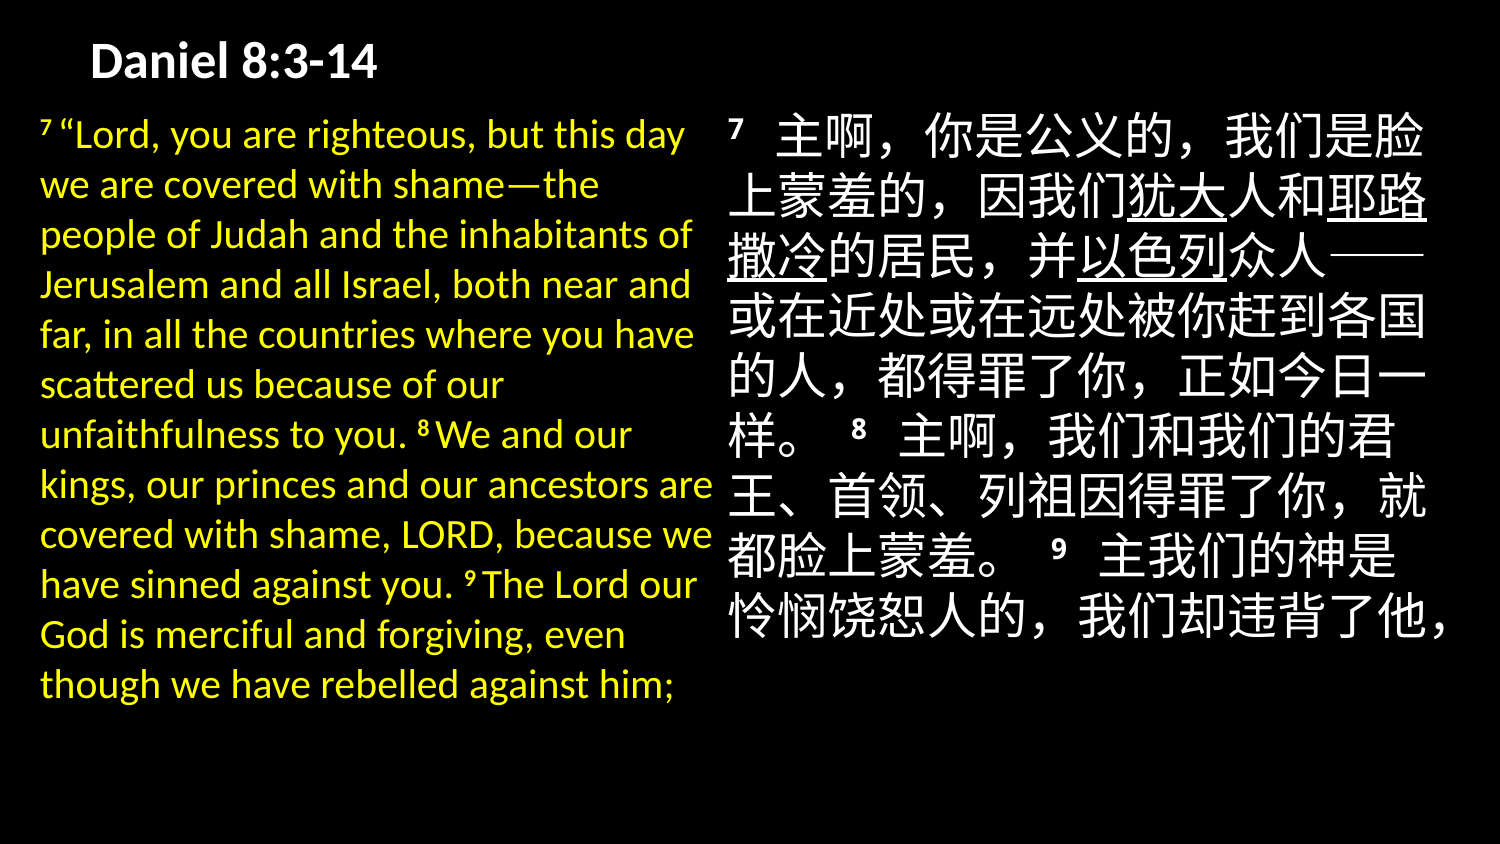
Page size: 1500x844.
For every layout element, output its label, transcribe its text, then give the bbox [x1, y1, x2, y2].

text_box 7 主啊，你是公义的，我们是脸上蒙羞的，因我们犹大人和耶路撒冷的居民，并以色列众人——或在近处或在远处被你赶到各国的人，都得罪了你，正如今日一样。 8 主啊，我们和我们的君王、首领、列祖因得罪了你，就都脸上蒙羞。 9 主我们的神是怜悯饶恕人的，我们却违背了他， [712, 96, 1450, 712]
title Daniel 8:3-14 [75, 18, 700, 97]
text_box 7 “Lord, you are righteous, but this day we are covered with shame—the people of Judah and the inhabitants of Jerusalem and all Israel, both near and far, in all the countries where you have scattered us because of our unfaithfulness to you. 8 We and our kings, our princes and our ancestors are covered with shame, Lord, because we have sinned against you. 9 The Lord our God is merciful and forgiving, even though we have rebelled against him; [24, 99, 738, 715]
